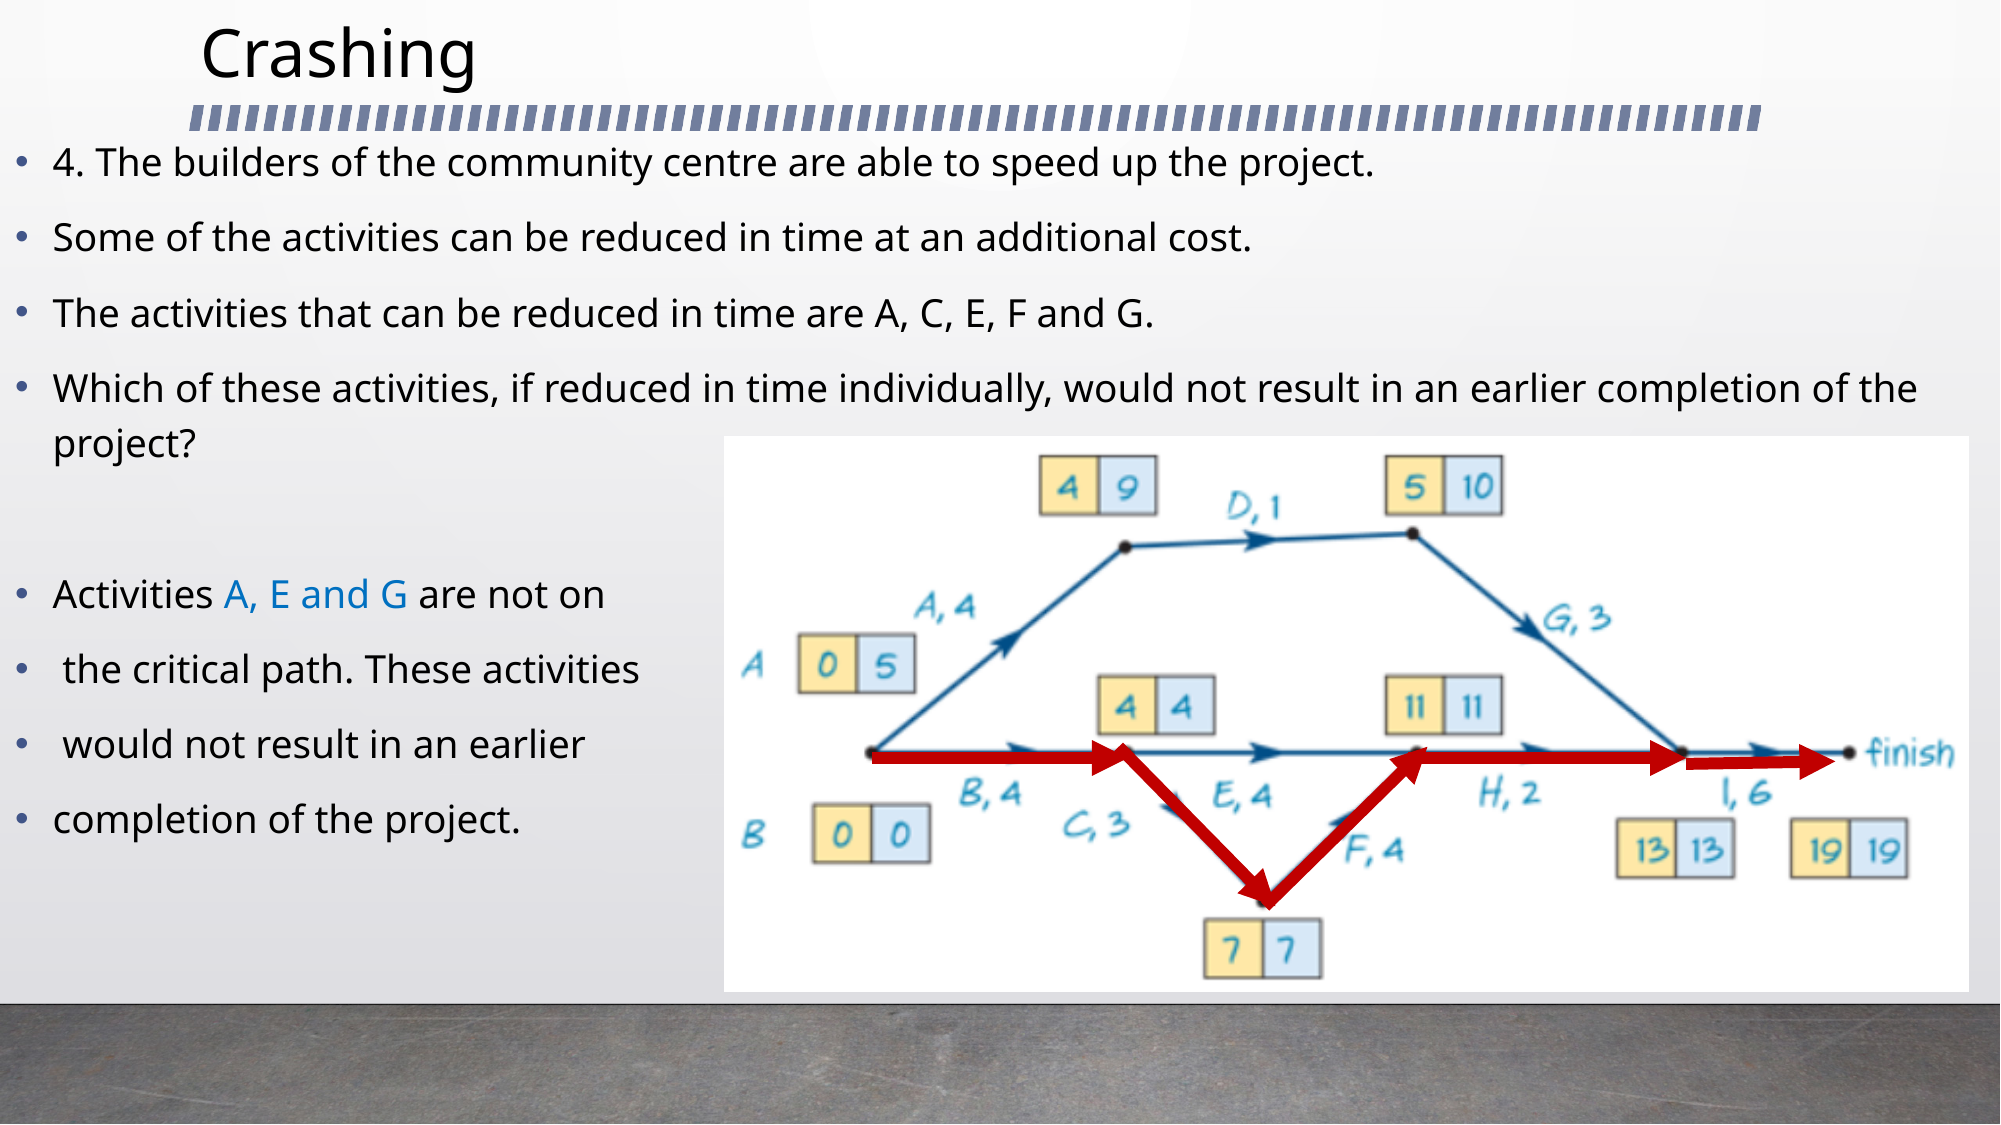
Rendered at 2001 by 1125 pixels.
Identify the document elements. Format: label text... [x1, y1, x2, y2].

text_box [1118, 746, 1264, 907]
title Crashing [185, 12, 1761, 121]
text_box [1264, 746, 1428, 907]
picture [724, 435, 1969, 992]
picture [0, 1004, 2000, 1124]
list 4. The builders of the community centre are able to speed up the project. Some of the activities can be reduced in time at an additional cost. The activities that can be reduced in time are A, C, E, F and G. Which of these activities, if reduced in time individually, would not result in an earlier completion of the project? Activities A, E and G are not on the critical path. These activities would not result in an earlier completion of the project. [0, 121, 2000, 853]
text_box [1685, 761, 1836, 765]
